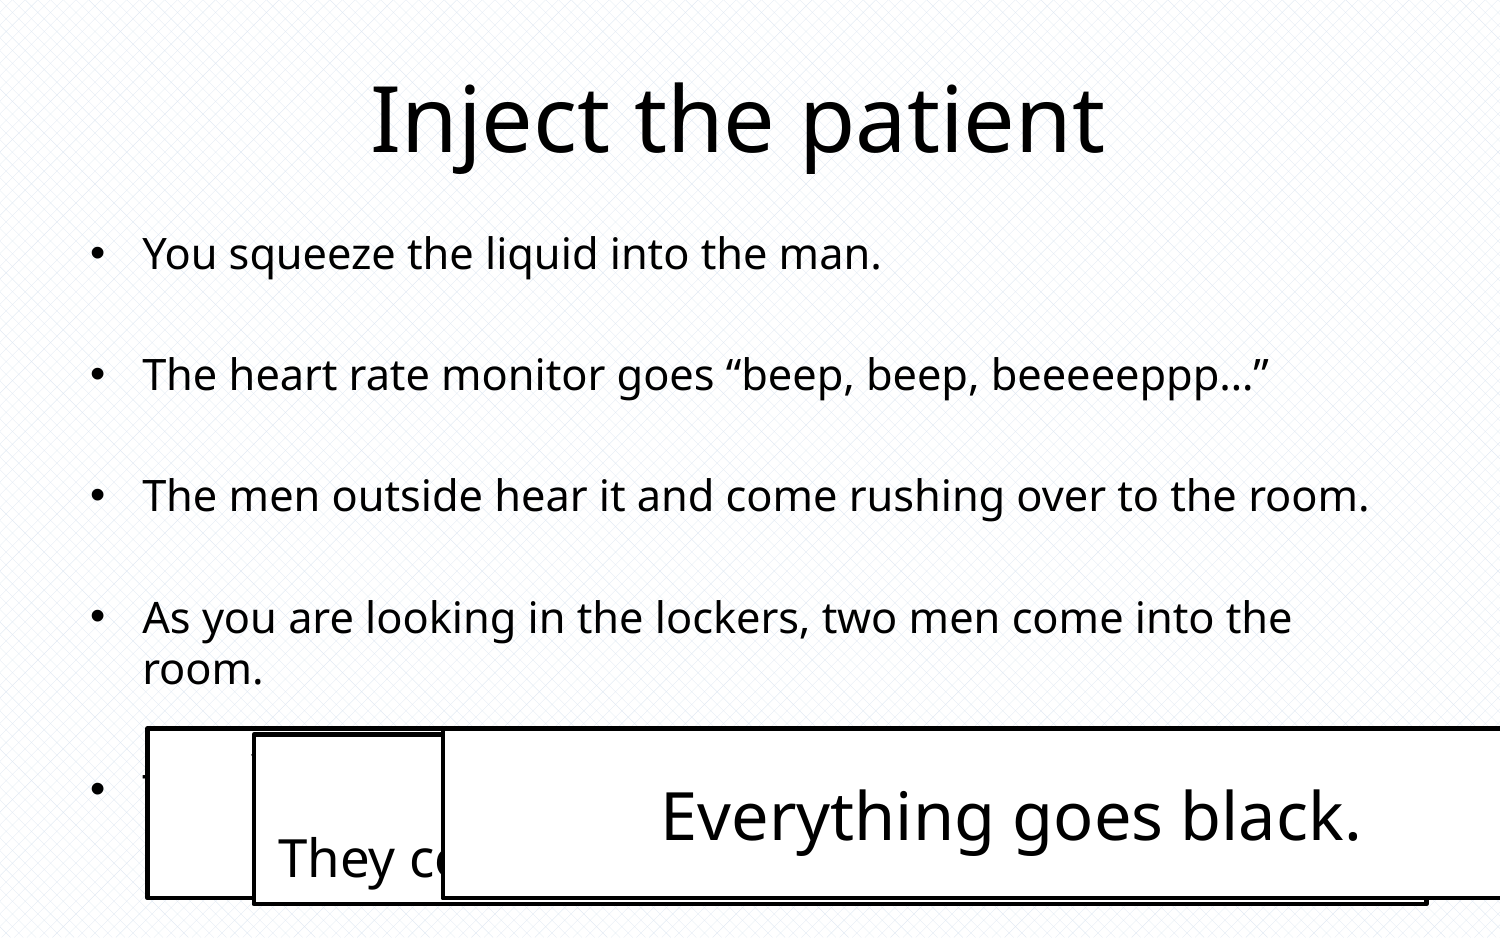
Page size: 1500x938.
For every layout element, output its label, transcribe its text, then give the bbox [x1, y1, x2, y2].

text_box You throw caution to the air and punch nothing. [145, 726, 441, 900]
text_box The men saw you punch. They come over and inject you with a needle. [252, 732, 1429, 906]
title Inject the patient [75, 37, 1425, 194]
text_box Everything goes black. [441, 726, 1500, 900]
list You squeeze the liquid into the man. The heart rate monitor goes “beep, beep, beeeeeppp…” The men outside hear it and come rushing over to the room. As you are looking in the lockers, two men come into the room. They shoot you with something and everything goes black. [75, 218, 1425, 838]
